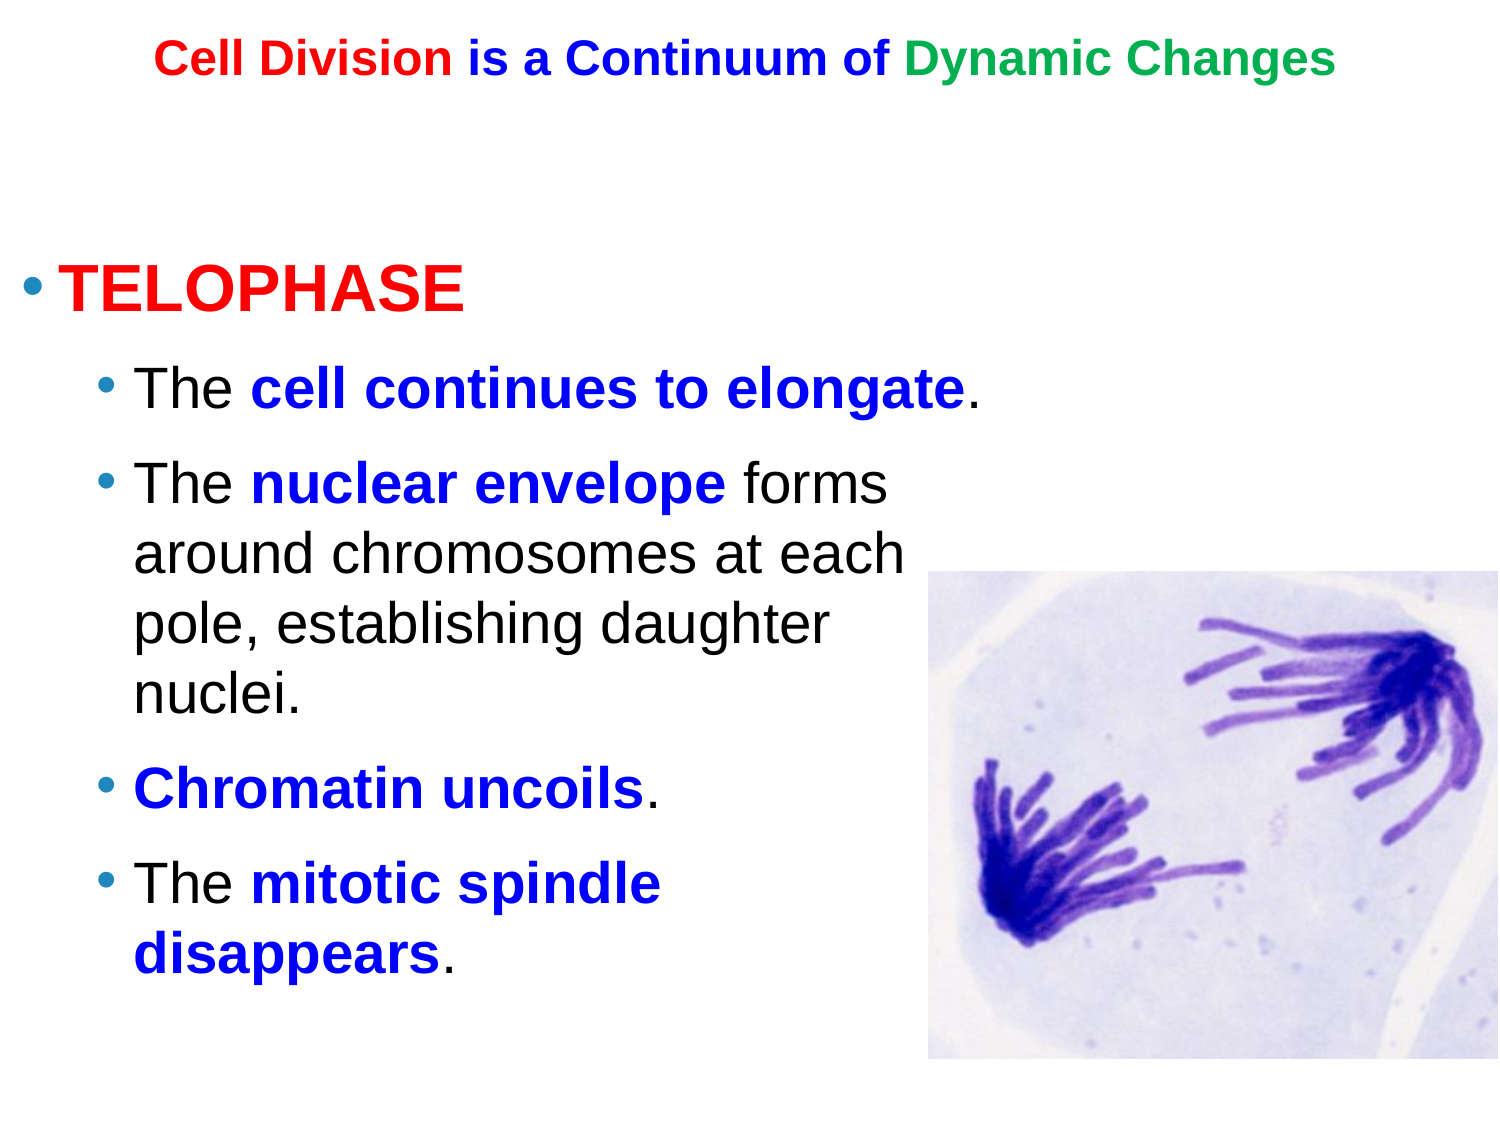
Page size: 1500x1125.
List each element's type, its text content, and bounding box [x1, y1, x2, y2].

title Cell Division is a Continuum of Dynamic Changes [50, 24, 1441, 196]
list TELOPHASE The cell continues to elongate. The nuclear envelope forms around chromosomes at each pole, establishing daughter nuclei. Chromatin uncoils. The mitotic spindle disappears. [6, 237, 1013, 1018]
picture [928, 571, 1498, 1059]
